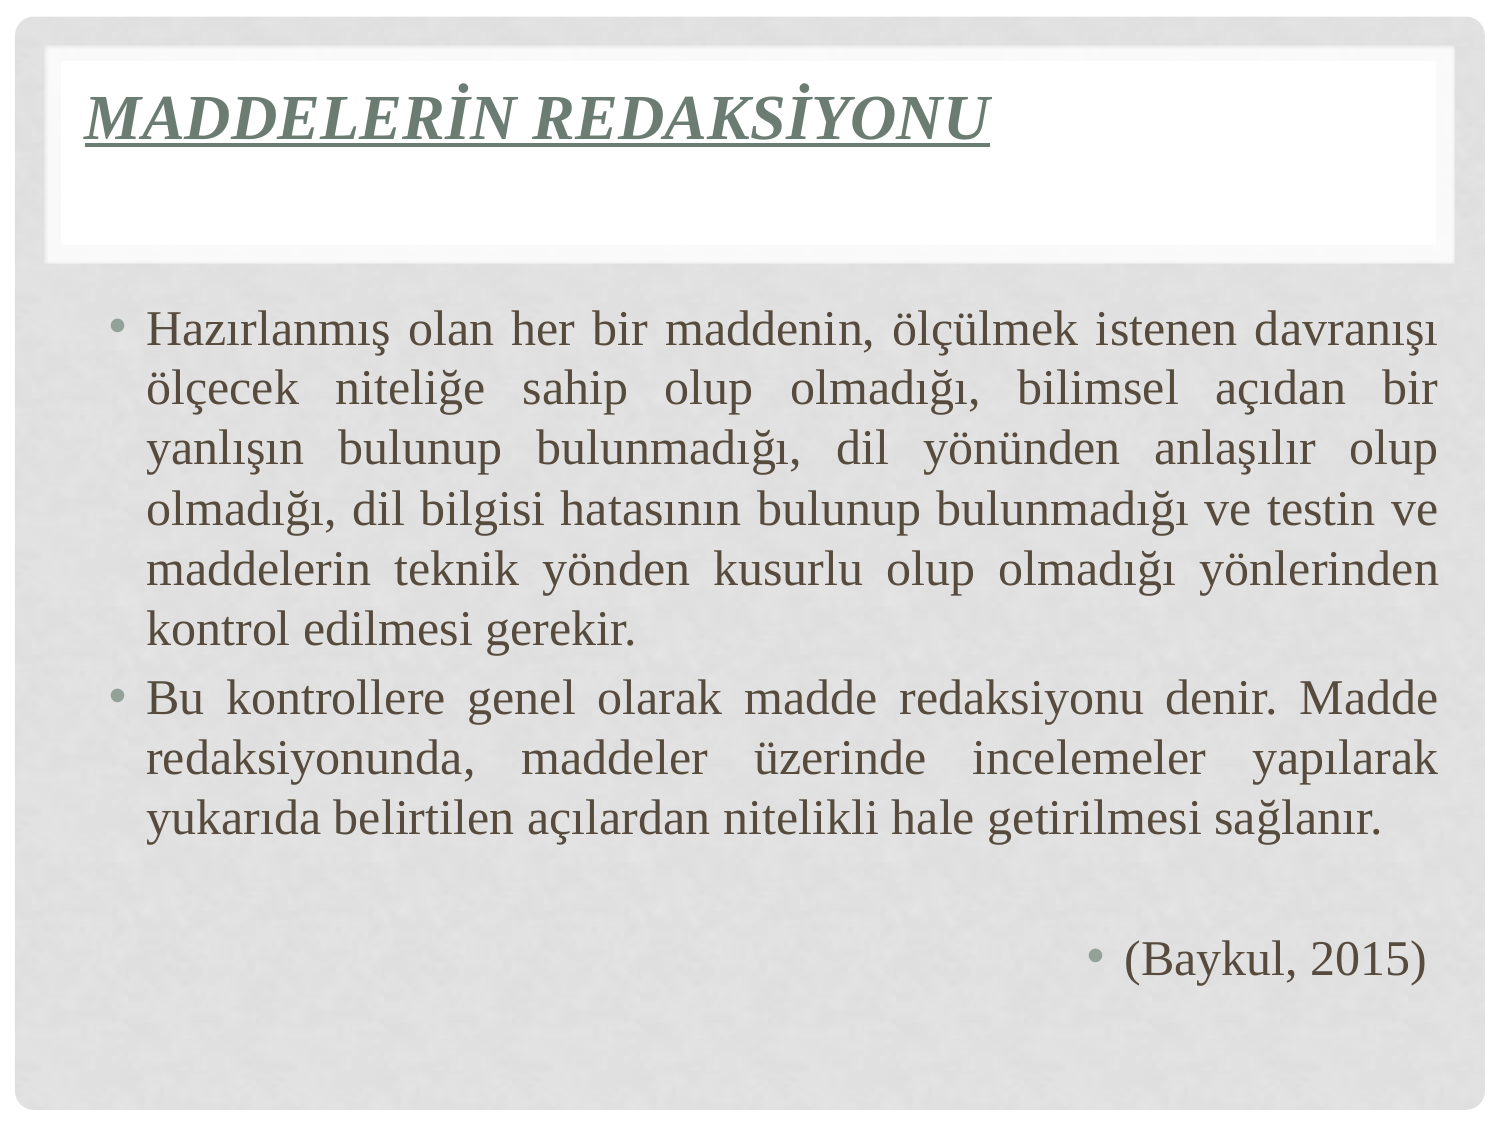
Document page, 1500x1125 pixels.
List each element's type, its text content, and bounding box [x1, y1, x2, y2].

title Maddelerin Redaksiyonu [69, 66, 1425, 238]
list Hazırlanmış olan her bir maddenin, ölçülmek istenen davranışı ölçecek niteliğe sahip olup olmadığı, bilimsel açıdan bir yanlışın bulunup bulunmadığı, dil yönünden anlaşılır olup olmadığı, dil bilgisi hatasının bulunup bulunmadığı ve testin ve maddelerin teknik yönden kusurlu olup olmadığı yönlerinden kontrol edilmesi gerekir. Bu kontrollere genel olarak madde redaksiyonu denir. Madde redaksiyonunda, maddeler üzerinde incelemeler yapılarak yukarıda belirtilen açılardan nitelikli hale getirilmesi sağlanır. (Baykul, 2015) [75, 287, 1455, 1032]
